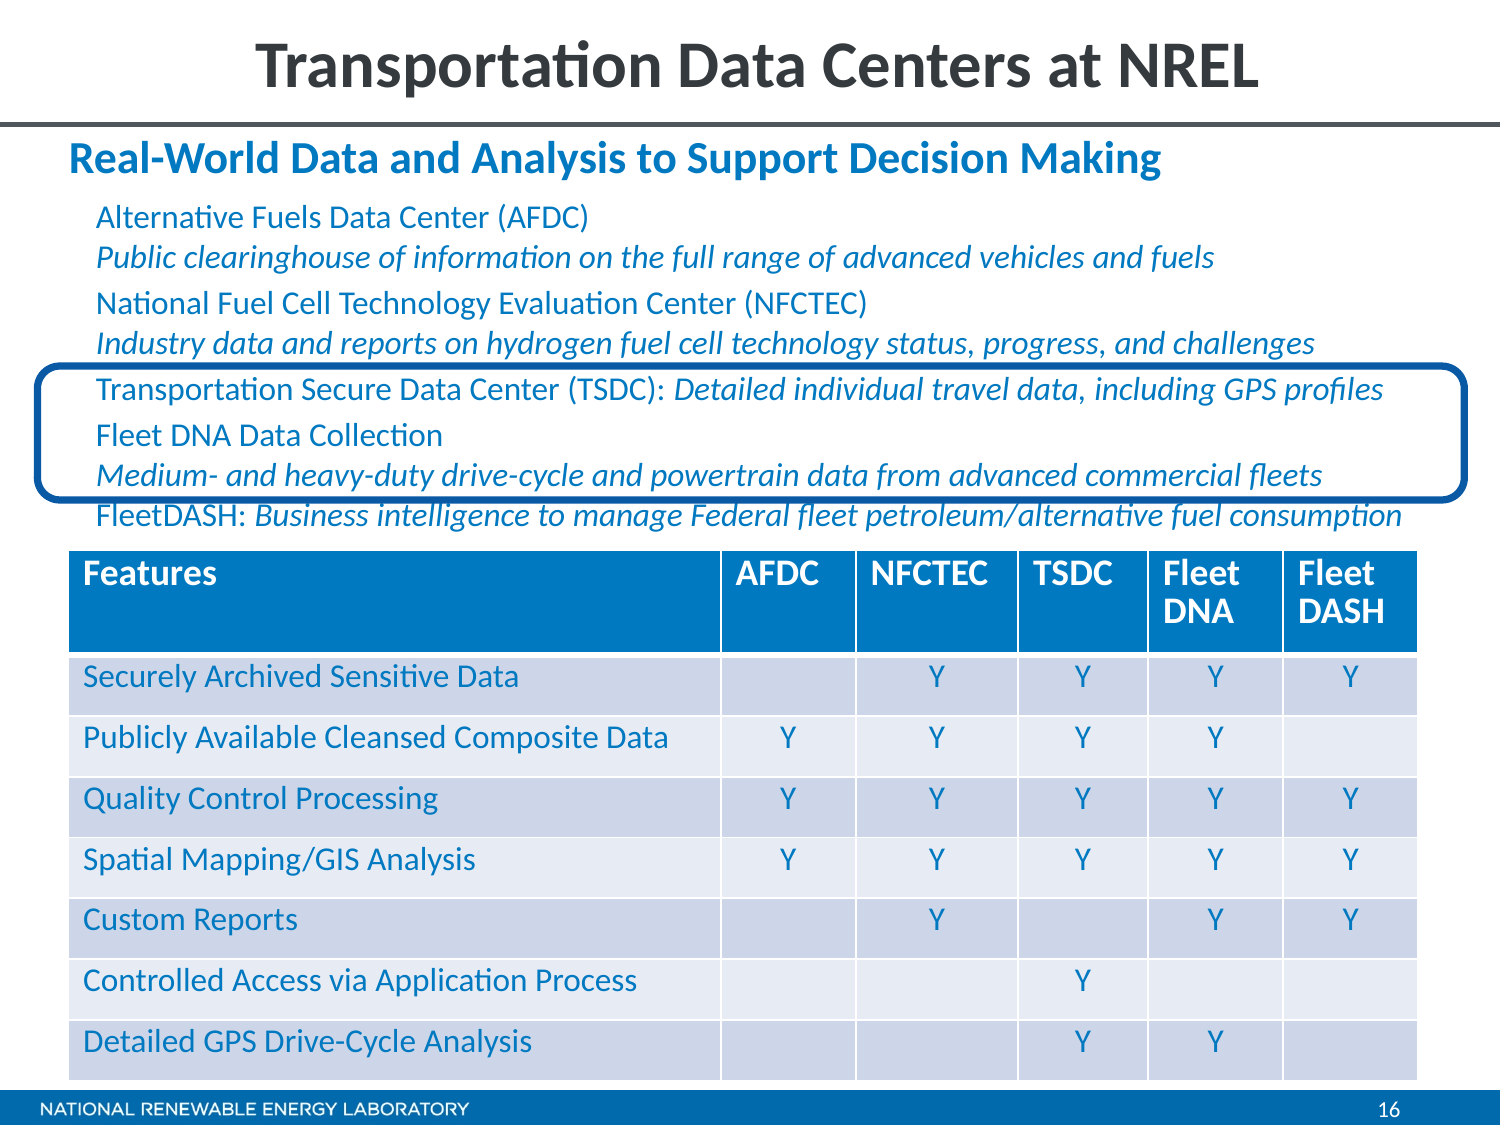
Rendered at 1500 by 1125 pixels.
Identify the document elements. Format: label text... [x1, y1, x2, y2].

table_cell Y [1284, 899, 1417, 958]
table_cell Y [1019, 838, 1147, 897]
table_cell Y [1149, 1021, 1282, 1080]
table_cell Y [1019, 960, 1147, 1019]
table_cell [1019, 899, 1147, 958]
table_cell Y [722, 838, 855, 897]
table_header Features [69, 551, 720, 652]
table_cell [722, 960, 855, 1019]
text_box [35, 363, 1467, 503]
table_cell [1284, 717, 1417, 776]
table_cell [1149, 960, 1282, 1019]
table_cell Y [1149, 717, 1282, 776]
table_cell Y [1149, 778, 1282, 837]
table_cell [857, 960, 1017, 1019]
table_cell [1284, 1021, 1417, 1080]
table_cell [722, 1021, 855, 1080]
table_cell Custom Reports [69, 899, 720, 958]
table_cell Y [1149, 899, 1282, 958]
table_cell Detailed GPS Drive-Cycle Analysis [69, 1021, 720, 1080]
table_cell Publicly Available Cleansed Composite Data [69, 717, 720, 776]
table_cell Y [857, 778, 1017, 837]
picture [0, 1090, 1500, 1125]
table_cell Y [857, 658, 1017, 715]
table_cell Controlled Access via Application Process [69, 960, 720, 1019]
table_cell Y [1019, 658, 1147, 715]
table_header Fleet DASH [1284, 551, 1417, 652]
table_cell Y [857, 838, 1017, 897]
table_cell Y [1149, 838, 1282, 897]
table_cell Y [1019, 778, 1147, 837]
table_cell Quality Control Processing [69, 778, 720, 837]
table_cell [857, 1021, 1017, 1080]
table_cell Y [1149, 658, 1282, 715]
table_header TSDC [1019, 551, 1147, 652]
table_cell Securely Archived Sensitive Data [69, 658, 720, 715]
table_cell [722, 899, 855, 958]
table_cell Y [1019, 1021, 1147, 1080]
table_cell Y [1284, 778, 1417, 837]
text_box Alternative Fuels Data Center (AFDC) Public clearinghouse of information on the full range of advanced vehicles and fuels National Fuel Cell Technology Evaluation Center (NFCTEC) Industry data and reports on hydrogen fuel cell technology status, progress, and challenges Transportation Secure Data Center (TSDC): Detailed individual travel data, including GPS profiles Fleet DNA Data Collection Medium- and heavy-duty drive-cycle and powertrain data from advanced commercial fleets FleetDASH: Business intelligence to manage Federal fleet petroleum/alternative fuel consumption [81, 187, 1481, 541]
table_cell Y [722, 717, 855, 776]
table_cell Spatial Mapping/GIS Analysis [69, 838, 720, 897]
table_cell Y [1019, 717, 1147, 776]
table_header NFCTEC [857, 551, 1017, 652]
table_cell Y [857, 899, 1017, 958]
title Transportation Data Centers at NREL [37, 12, 1479, 109]
text_box Real-World Data and Analysis to Support Decision Making [54, 117, 1479, 193]
table_cell Y [1284, 838, 1417, 897]
table_cell [722, 658, 855, 715]
table_cell Y [722, 778, 855, 837]
table_cell [1284, 960, 1417, 1019]
table_cell Y [857, 717, 1017, 776]
table_cell Y [1284, 658, 1417, 715]
table_header AFDC [722, 551, 855, 652]
table_header Fleet DNA [1149, 551, 1282, 652]
